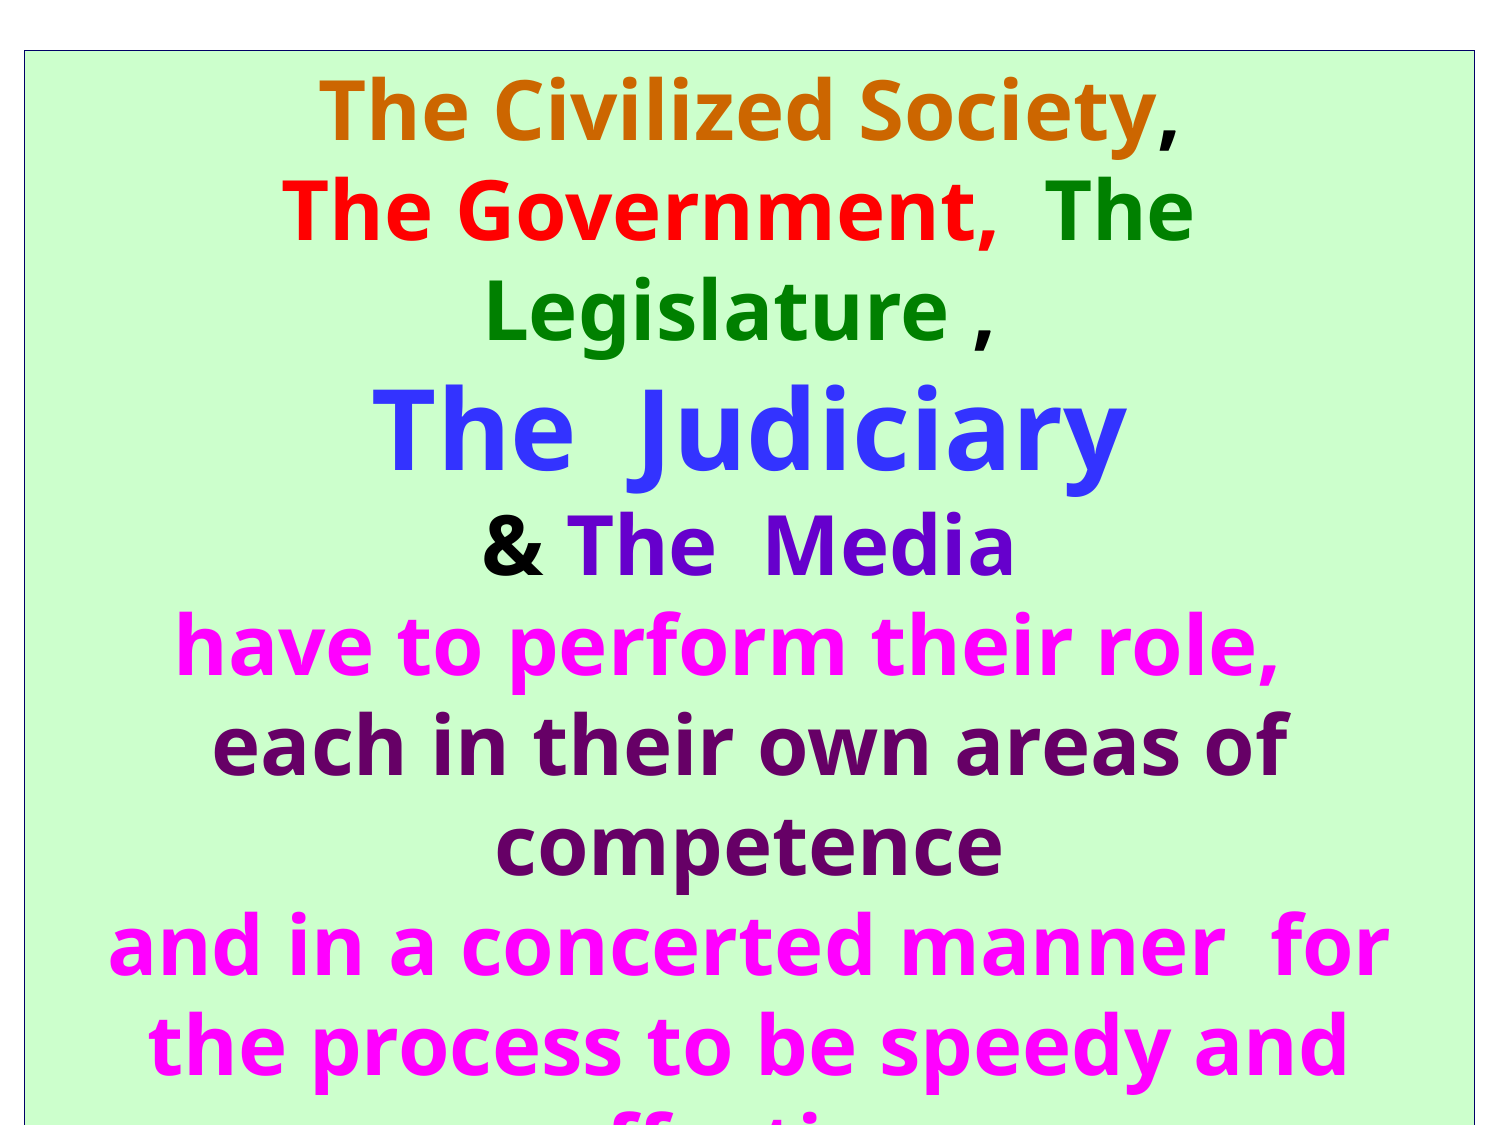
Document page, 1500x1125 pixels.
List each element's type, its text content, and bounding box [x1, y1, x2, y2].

list The Civilized Society, The Government, The Legislature , The Judiciary & The Media have to perform their role, each in their own areas of competence and in a concerted manner for the process to be speedy and effective. [24, 50, 1475, 1125]
